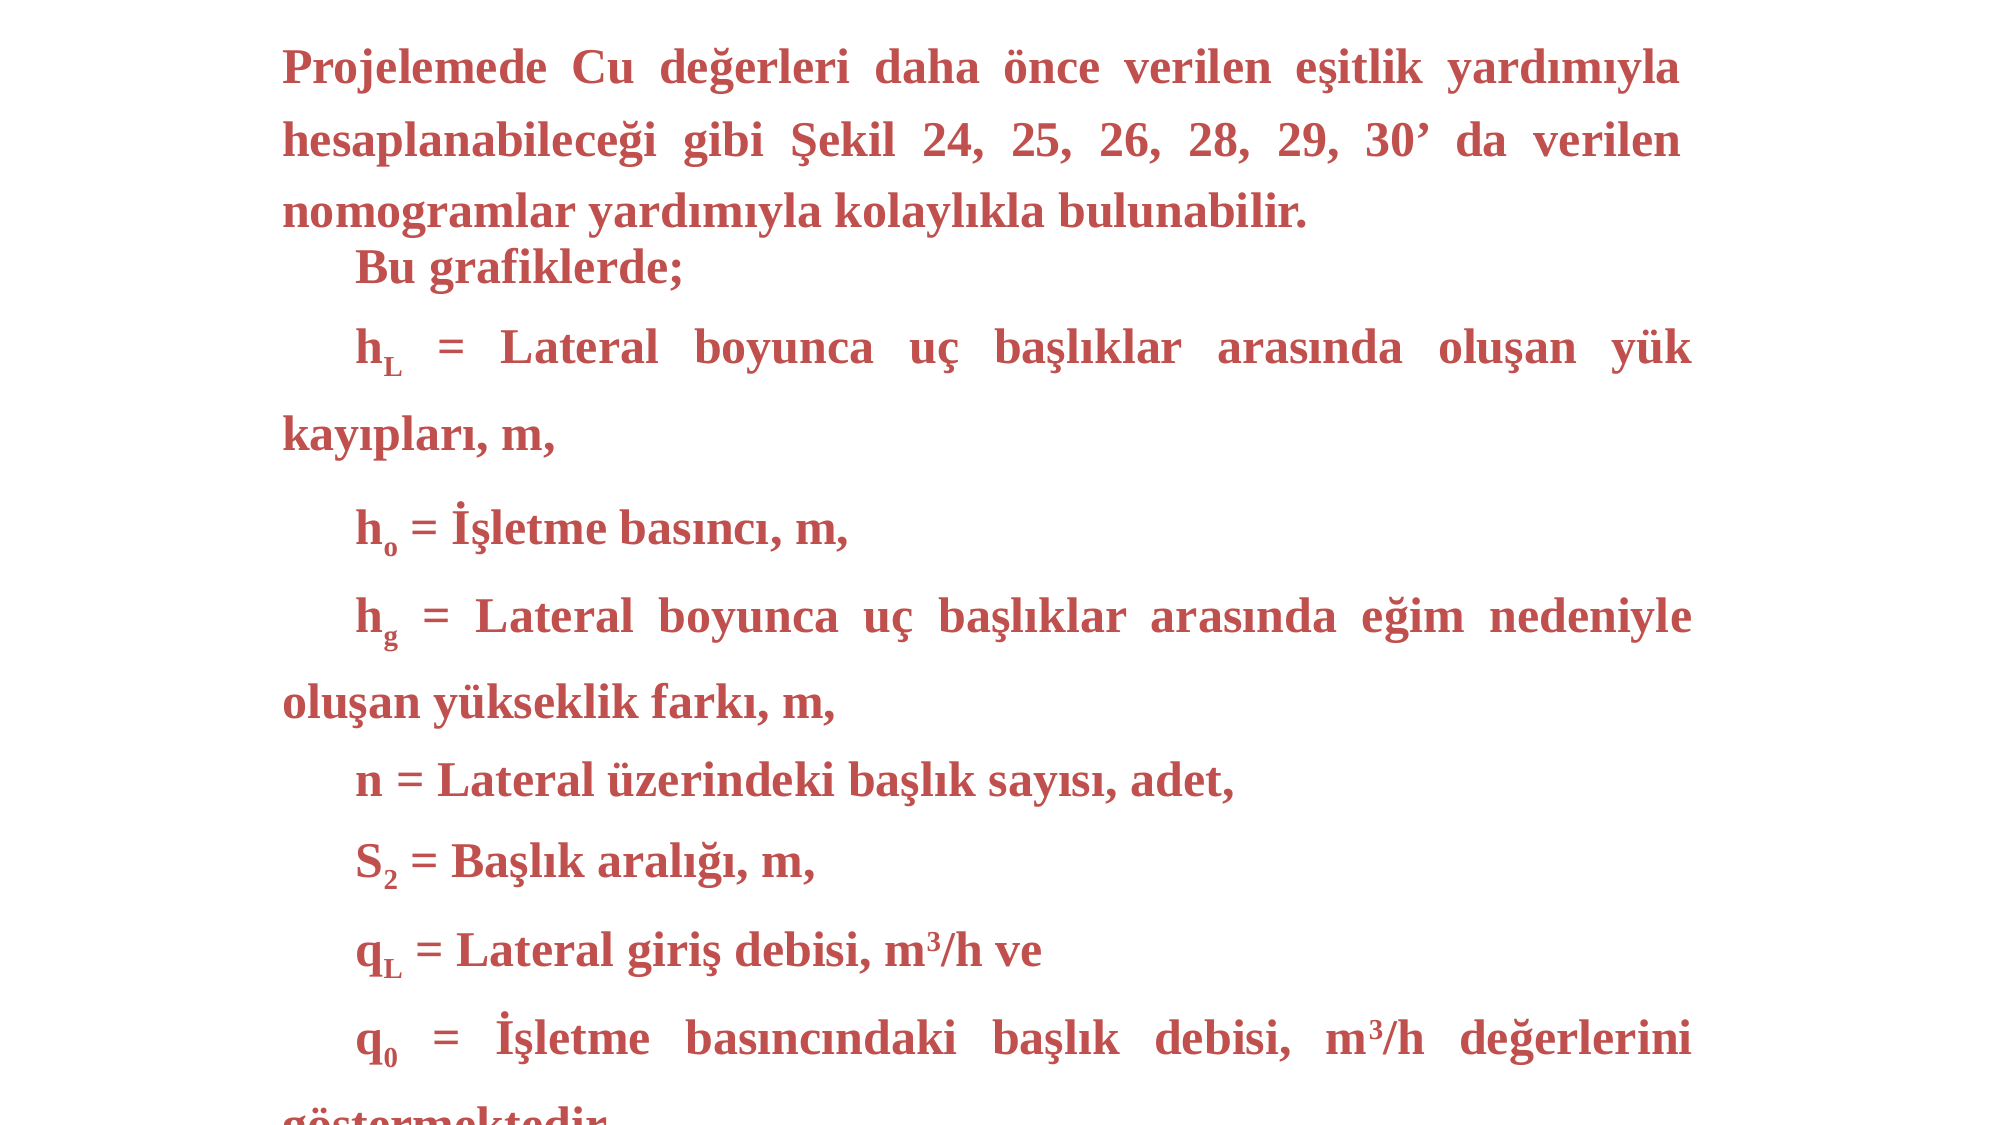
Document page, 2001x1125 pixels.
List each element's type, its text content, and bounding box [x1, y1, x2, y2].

text_box Projelemede Cu değerleri daha önce verilen eşitlik yardımıyla hesaplanabileceği gibi Şekil 24, 25, 26, 28, 29, 30’ da verilen nomogramlar yardımıyla kolaylıkla bulunabilir. [267, 14, 1697, 207]
text_box Bu grafiklerde; hL = Lateral boyunca uç başlıklar arasında oluşan yük kayıpları, m, ho = İşletme basıncı, m, hg = Lateral boyunca uç başlıklar arasında eğim nedeniyle oluşan yükseklik farkı, m, n = Lateral üzerindeki başlık sayısı, adet, S2 = Başlık aralığı, m, qL = Lateral giriş debisi, m3/h ve q0 = İşletme basıncındaki başlık debisi, m3/h değerlerini göstermektedir. [267, 207, 1708, 1125]
